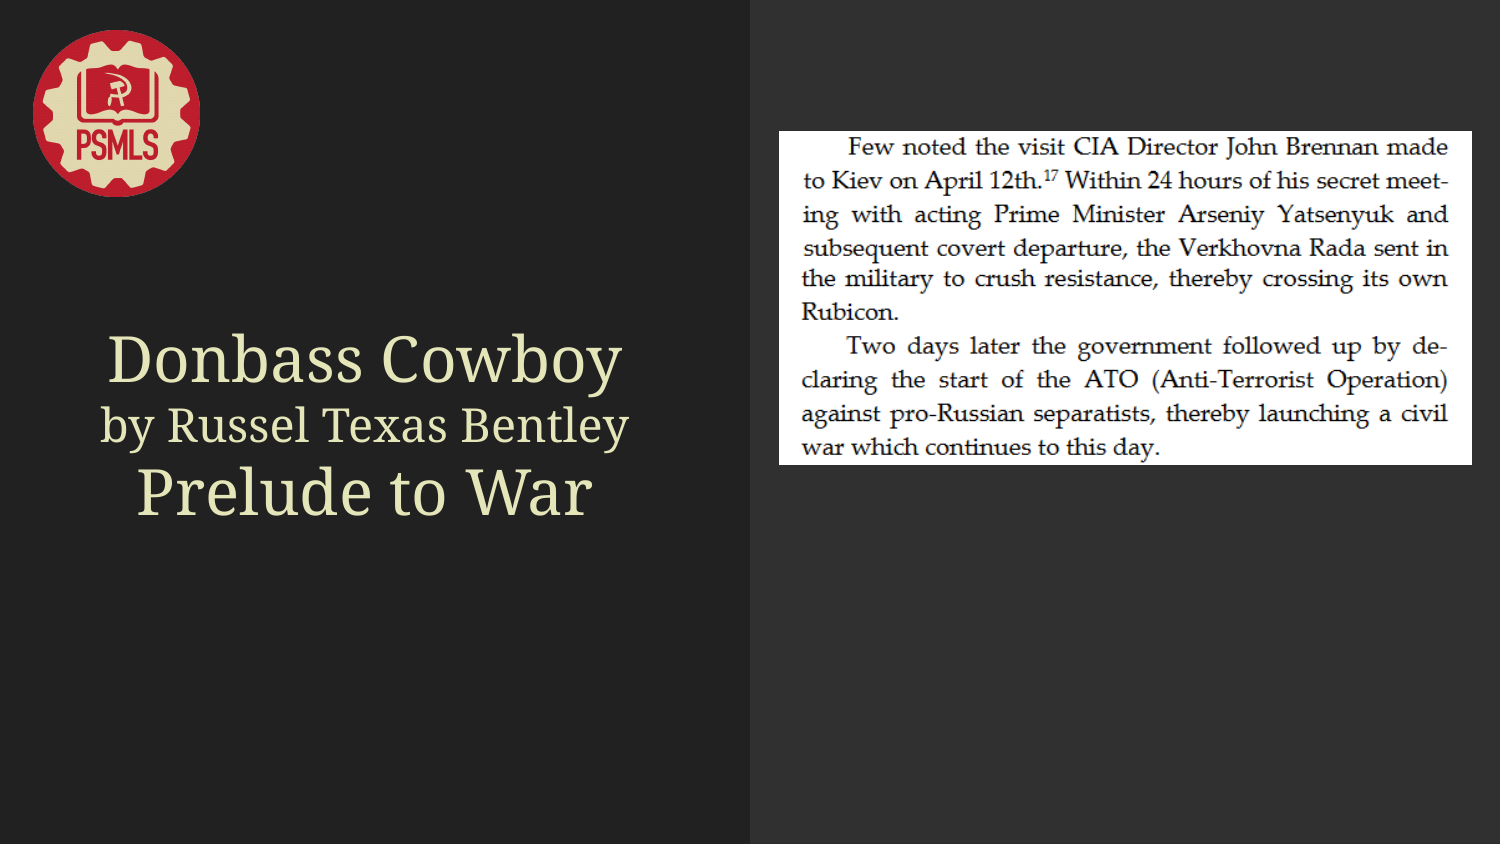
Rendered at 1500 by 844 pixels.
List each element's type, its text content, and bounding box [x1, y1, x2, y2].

title Donbass Cowboy by Russel Texas Bentley Prelude to War [33, 300, 697, 544]
picture [779, 131, 1472, 465]
picture [33, 30, 200, 197]
